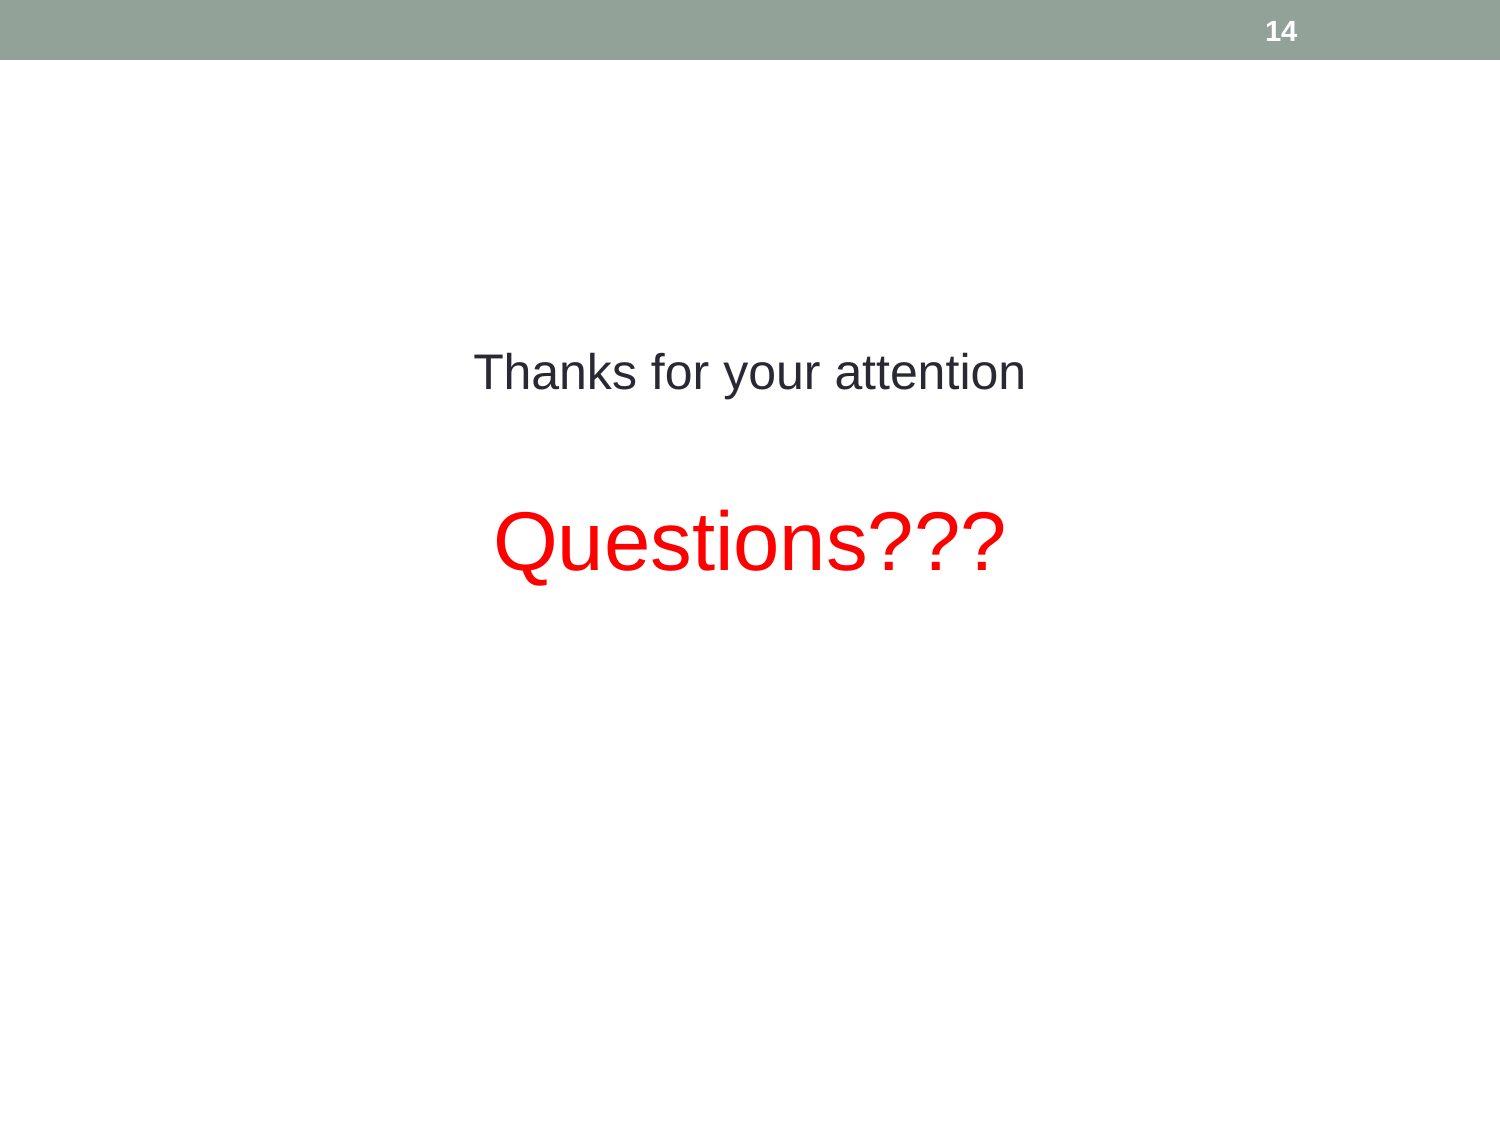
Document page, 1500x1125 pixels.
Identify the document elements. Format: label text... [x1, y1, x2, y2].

list Thanks for your attention Questions??? [75, 262, 1425, 1063]
slide_number 14 [1250, 3, 1425, 57]
